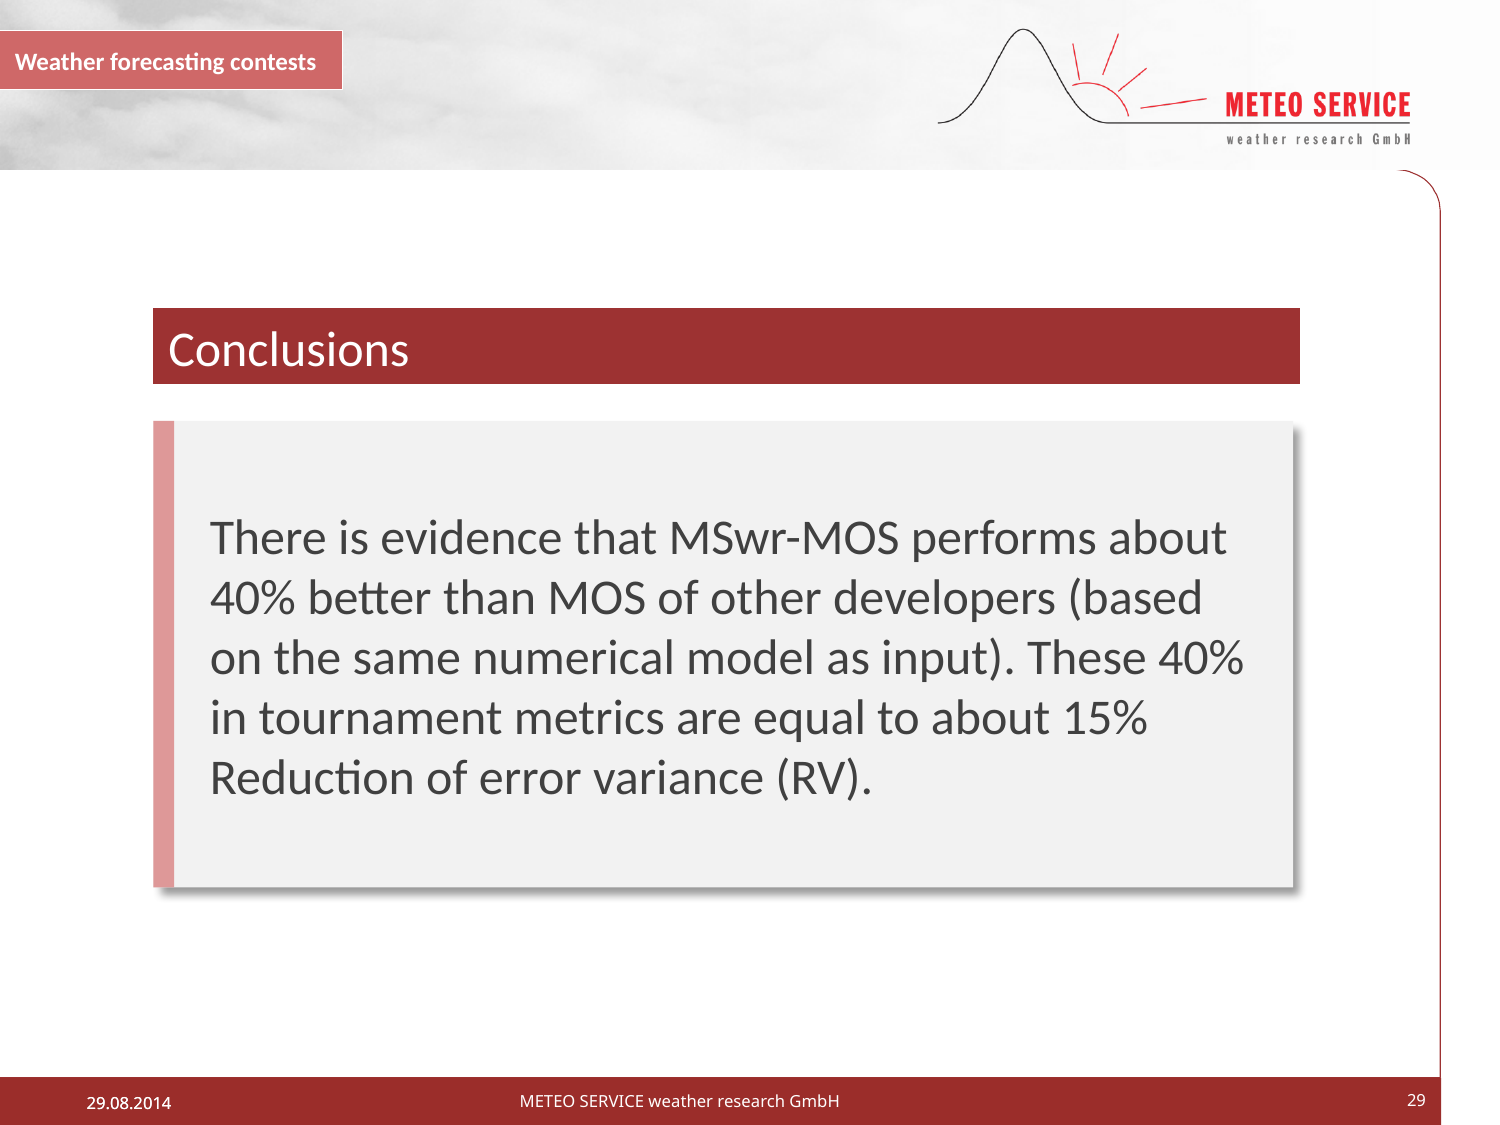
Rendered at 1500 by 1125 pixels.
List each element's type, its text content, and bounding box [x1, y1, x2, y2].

text_box Weather forecasting contests [0, 29, 345, 92]
slide_number 29 [1325, 1077, 1442, 1125]
footer METEO SERVICE weather research GmbH [519, 1077, 892, 1125]
picture [0, 0, 1500, 170]
text_box [151, 419, 176, 889]
text_box 29.08.2014 [71, 1085, 187, 1121]
text_box There is evidence that MSwr-MOS performs about 40% better than MOS of other developers (based on the same numerical model as input). These 40% in tournament metrics are equal to about 15% Reduction of error variance (RV). [176, 420, 1294, 888]
text_box Conclusions [153, 308, 1300, 384]
